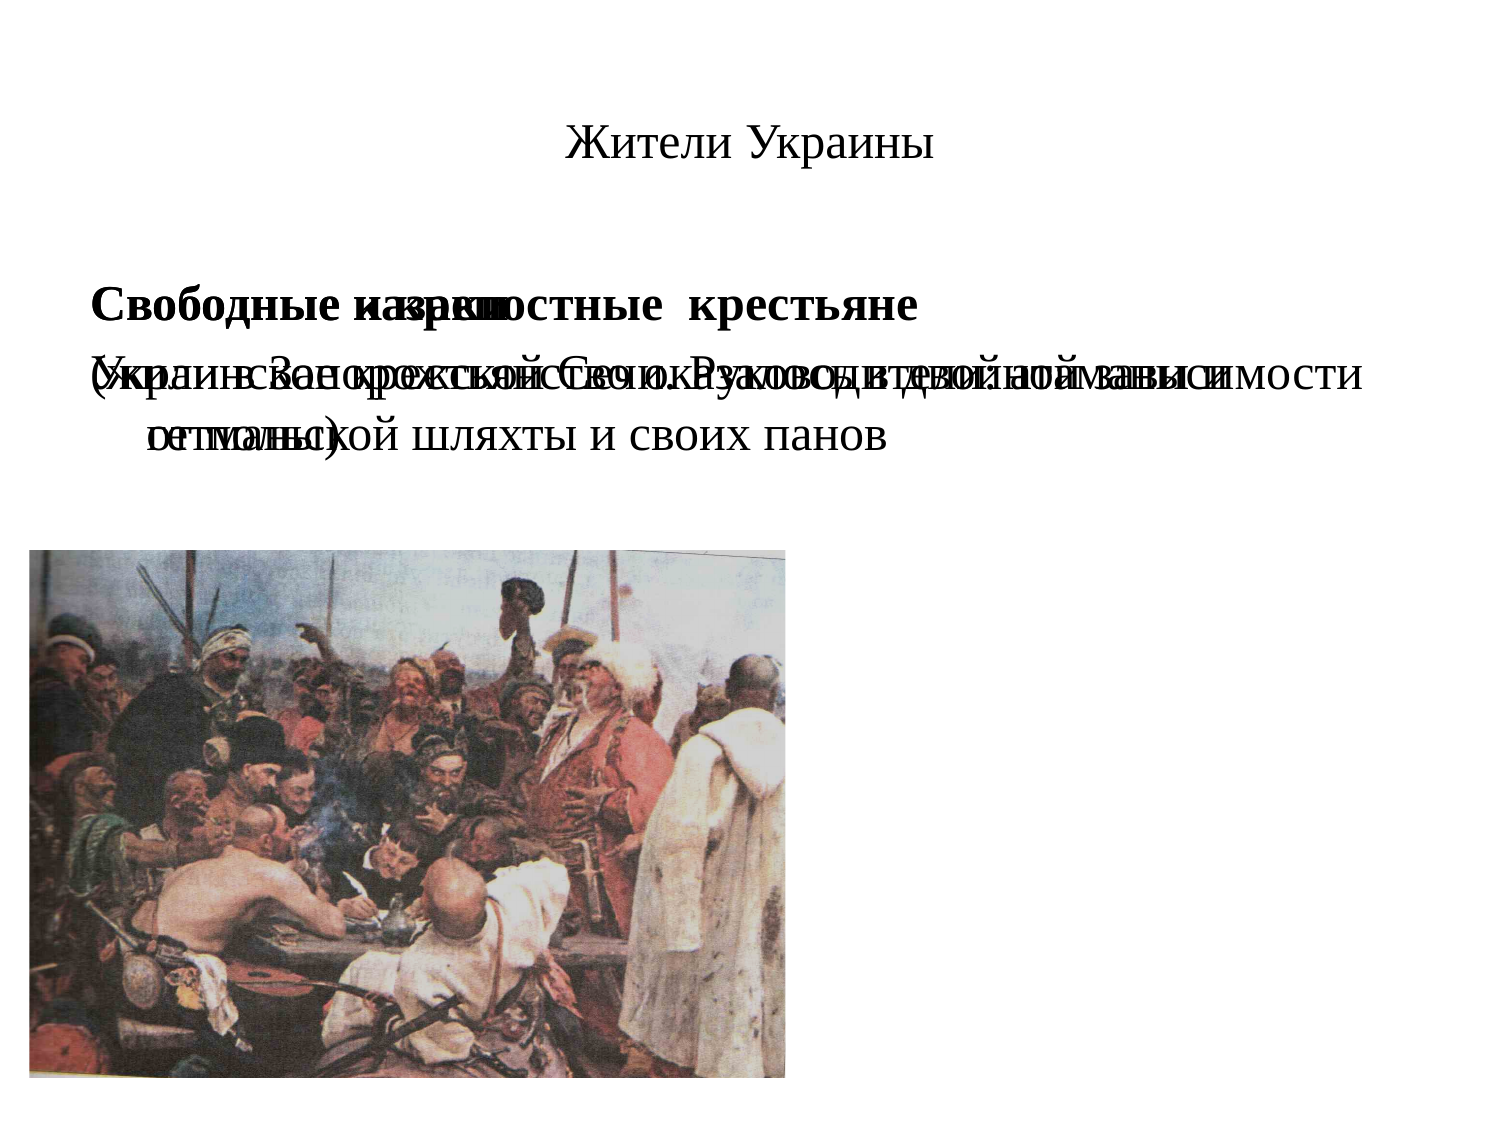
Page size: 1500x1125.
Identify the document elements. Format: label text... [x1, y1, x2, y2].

picture [29, 550, 786, 1079]
title Жители Украины [75, 45, 1425, 233]
list Свободные и крепостные крестьяне Украинское крестьянство оказалось в двойной зависимости от польской шляхты и своих панов [75, 262, 1425, 1005]
